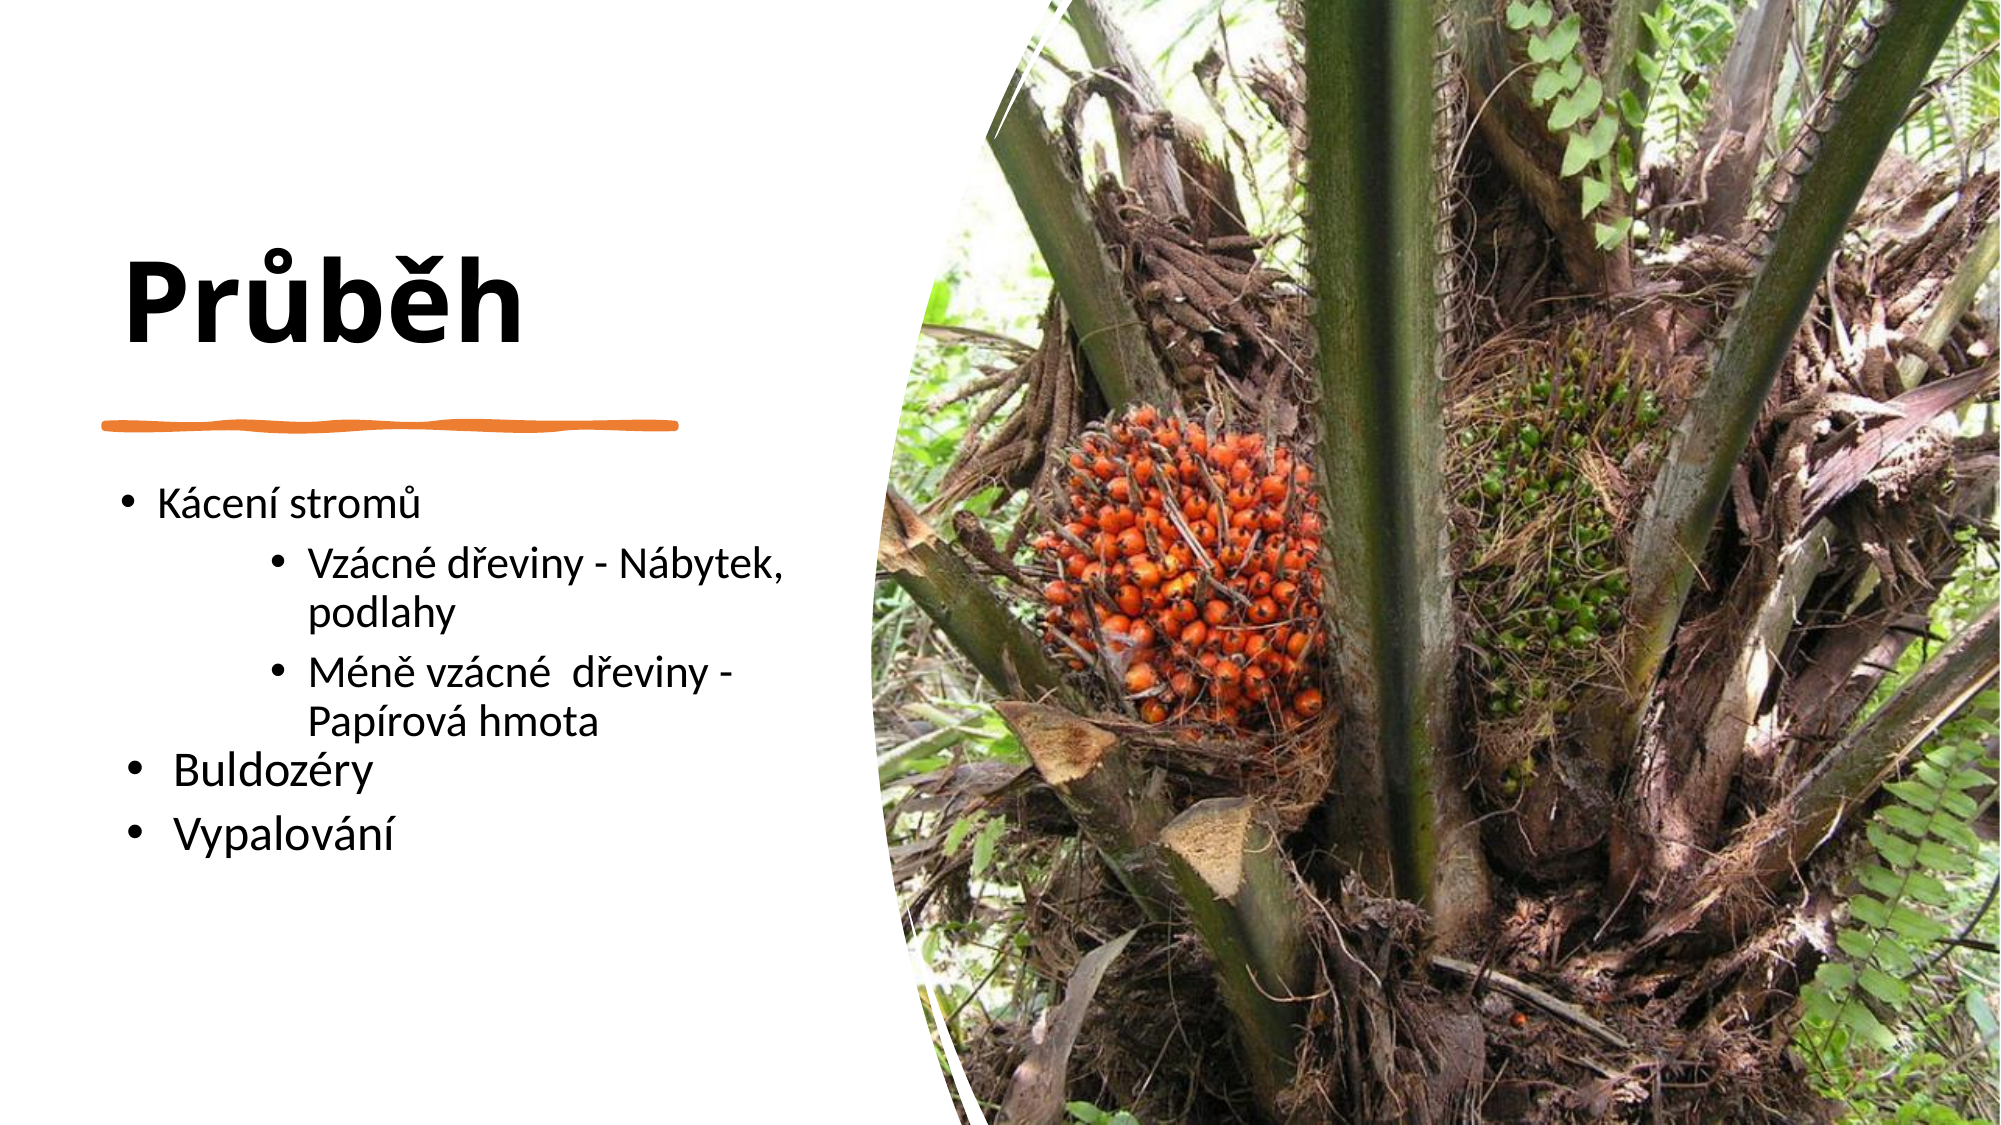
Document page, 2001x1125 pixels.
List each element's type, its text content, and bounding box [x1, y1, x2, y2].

text_box Buldozéry Vypalování [0, 735, 412, 914]
list Kácení stromů Vzácné dřeviny - Nábytek, podlahy Méně vzácné dřeviny - Papírová hmota [105, 471, 802, 775]
text_box [103, 421, 676, 431]
text_box [0, 0, 871, 1125]
picture [871, 0, 2000, 1125]
title Průběh [105, 53, 822, 375]
